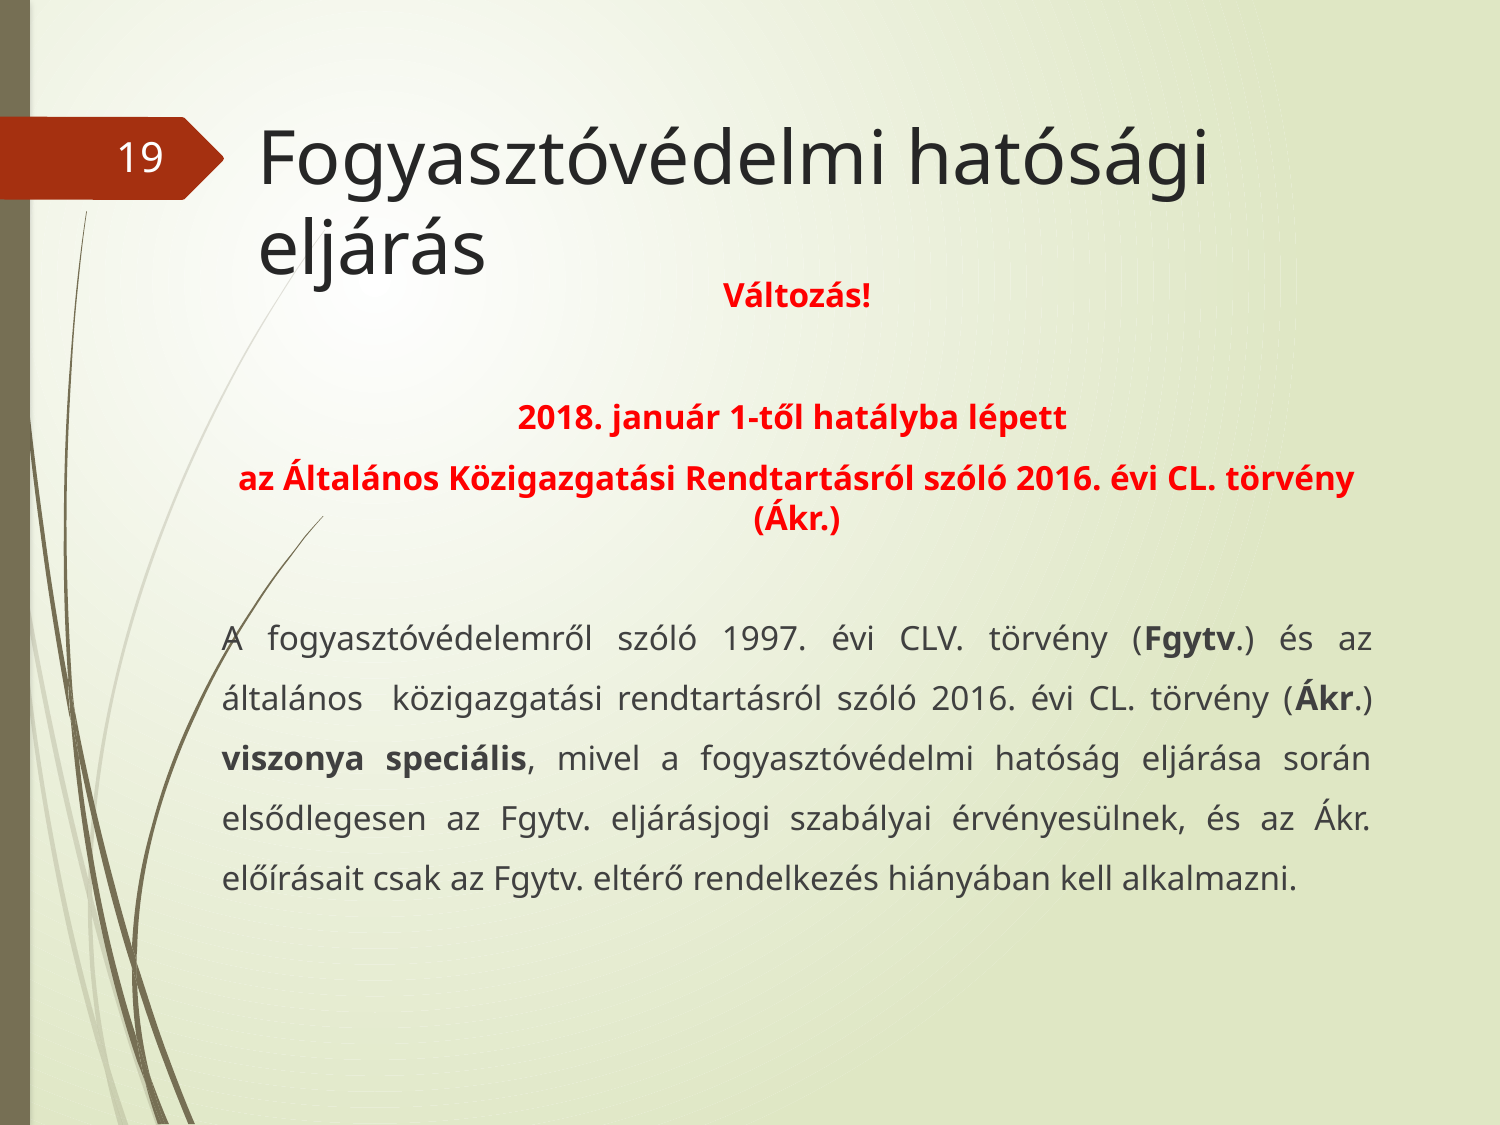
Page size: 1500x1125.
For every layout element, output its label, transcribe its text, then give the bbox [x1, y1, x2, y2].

title Fogyasztóvédelmi hatósági eljárás [242, 101, 1436, 232]
list Változás! 2018. január 1-től hatályba lépett az Általános Közigazgatási Rendtartásról szóló 2016. évi CL. törvény (Ákr.) A fogyasztóvédelemről szóló 1997. évi CLV. törvény (Fgytv.) és az általános közigazgatási rendtartásról szóló 2016. évi CL. törvény (Ákr.) viszonya speciális, mivel a fogyasztóvédelmi hatóság eljárása során elsődlegesen az Fgytv. eljárásjogi szabályai érvényesülnek, és az Ákr. előírásait csak az Fgytv. eltérő rendelkezés hiányában kell alkalmazni. [206, 267, 1388, 1012]
slide_number 19 [83, 129, 180, 190]
